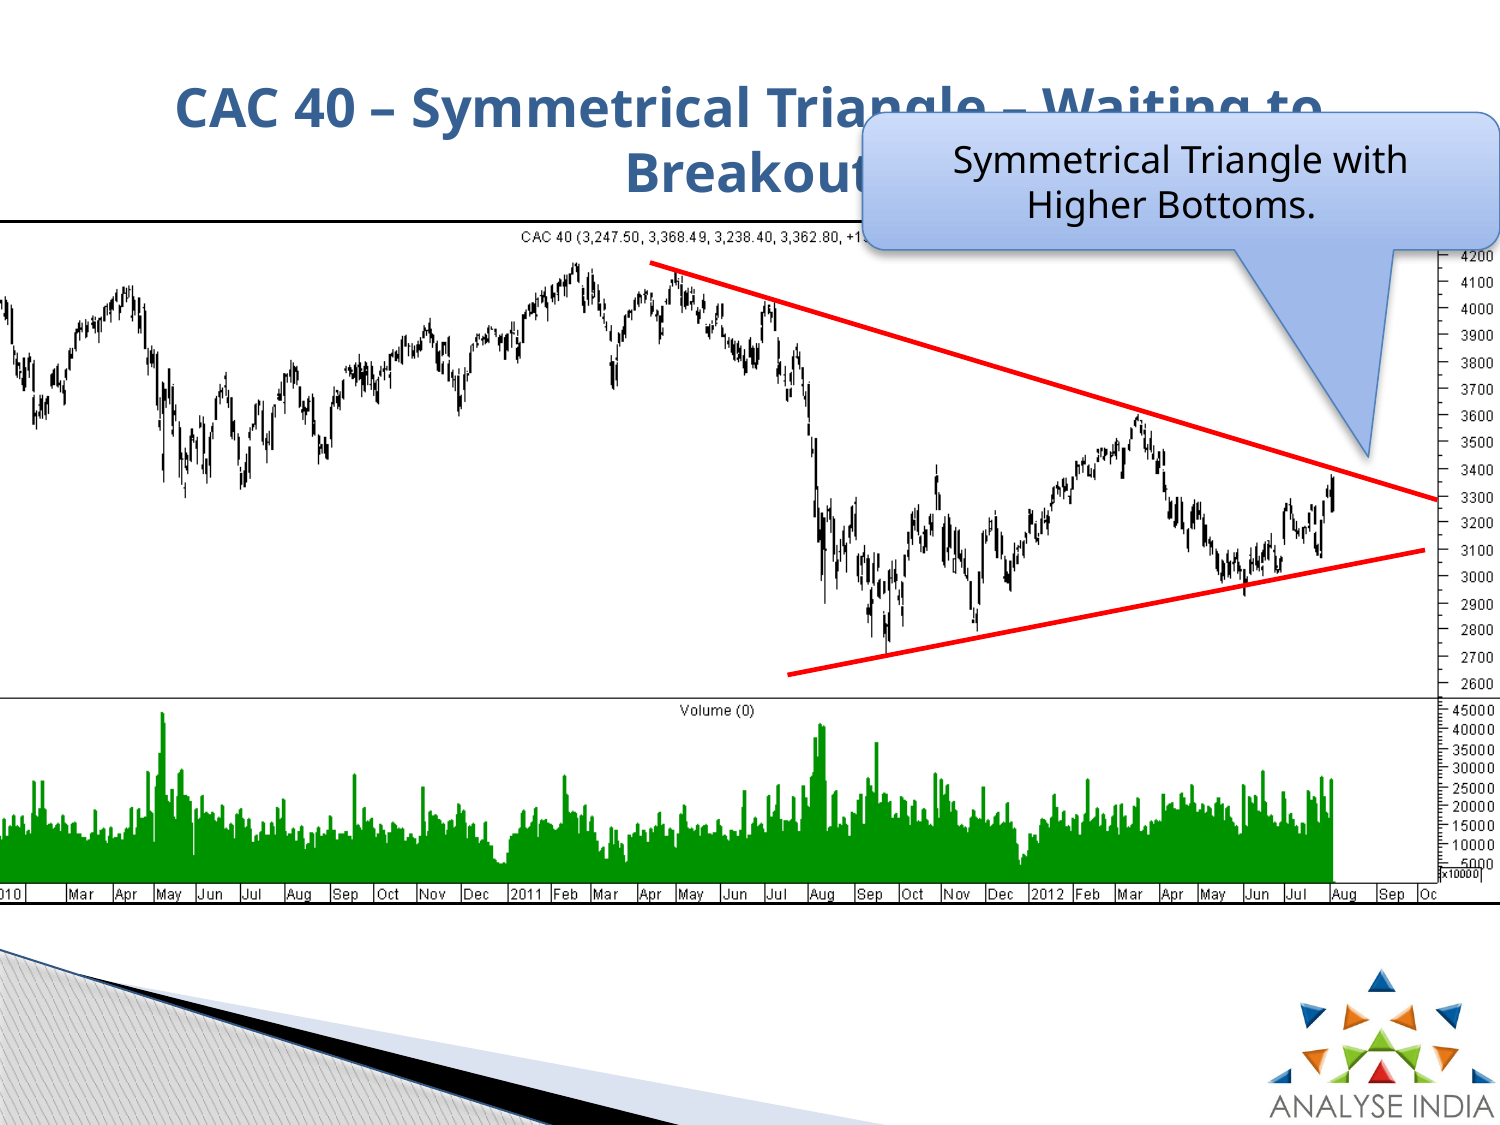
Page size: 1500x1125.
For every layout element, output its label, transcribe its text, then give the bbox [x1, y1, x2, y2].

text_box Symmetrical Triangle with Higher Bottoms. [861, 111, 1500, 223]
picture [1263, 962, 1500, 1125]
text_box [649, 262, 1438, 501]
title CAC 40 – Symmetrical Triangle – Waiting to Breakout [75, 45, 1425, 220]
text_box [787, 549, 1426, 676]
picture [0, 223, 1500, 902]
